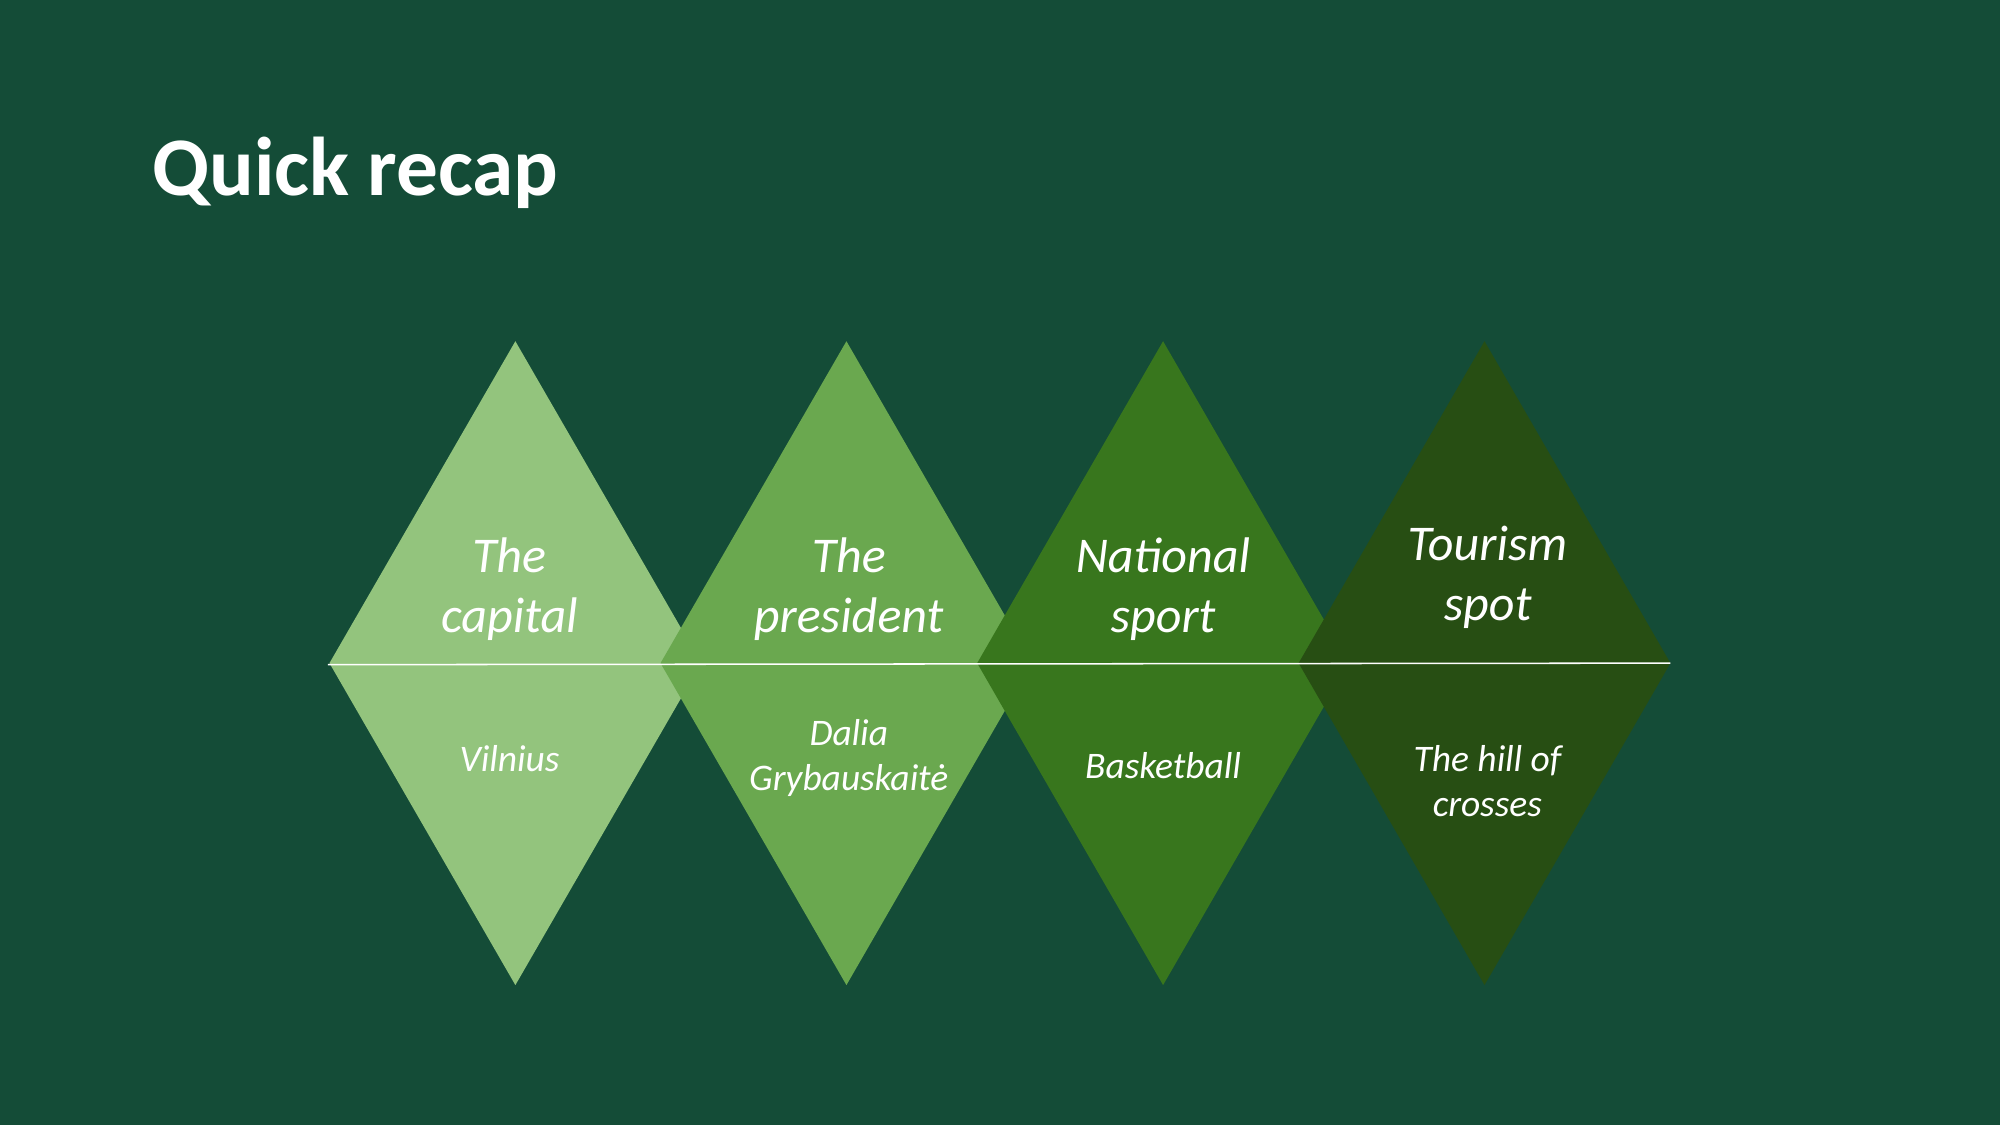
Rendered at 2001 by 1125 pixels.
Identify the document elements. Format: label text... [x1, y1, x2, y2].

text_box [329, 671, 1671, 986]
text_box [329, 340, 1671, 662]
title Quick recap [137, 59, 1863, 278]
